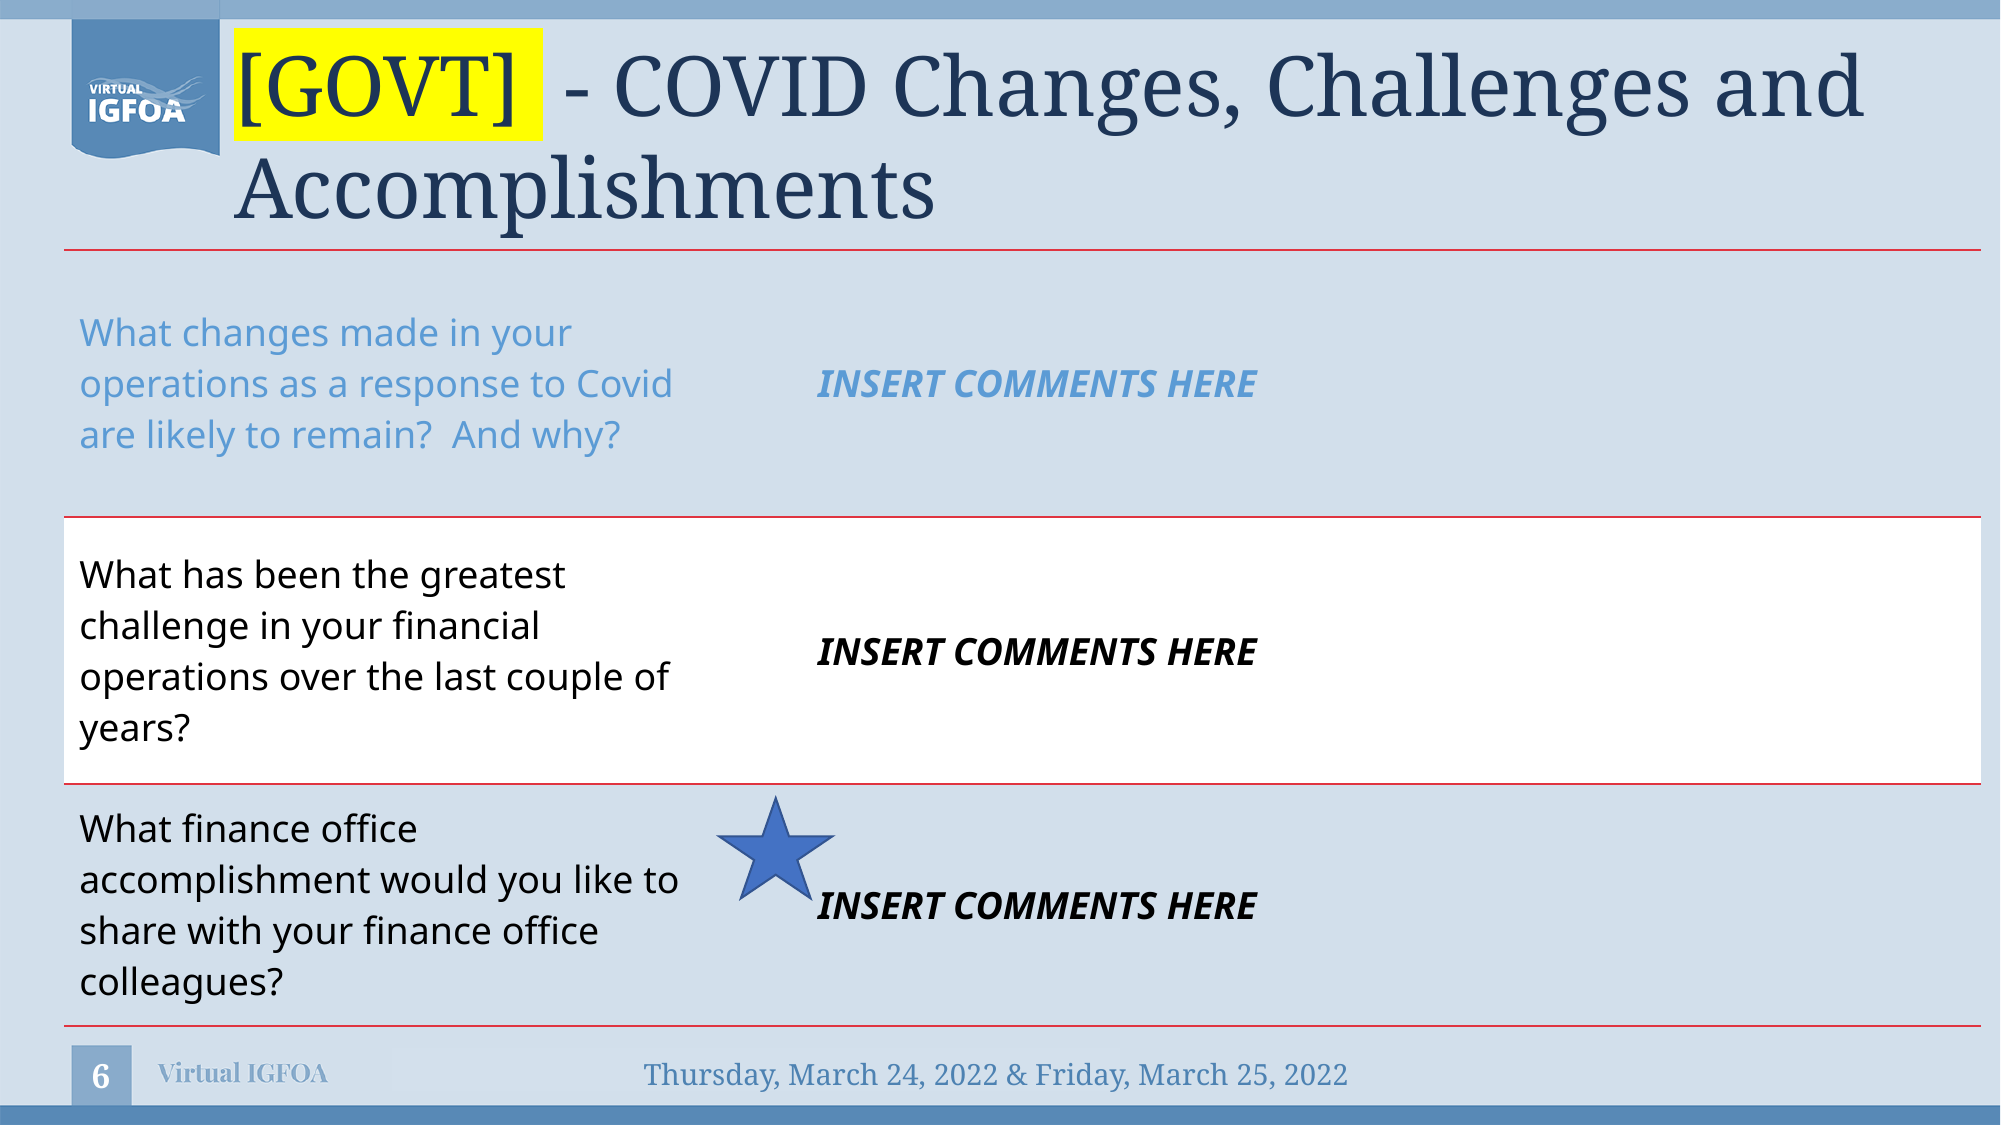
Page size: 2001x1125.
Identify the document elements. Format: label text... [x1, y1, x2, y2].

table_cell What finance office accomplishment would you like to share with your finance office colleagues? [64, 785, 728, 1025]
title [GOVT] - COVID Changes, Challenges and Accomplishments [219, 24, 1981, 250]
text_box [715, 795, 836, 901]
table_cell What has been the greatest challenge in your financial operations over the last couple of years? [64, 518, 728, 783]
table_header INSERT COMMENTS HERE [728, 251, 1981, 516]
table_cell INSERT COMMENTS HERE [728, 518, 1981, 783]
slide_number 6 [64, 1047, 138, 1108]
table_header What changes made in your operations as a response to Covid are likely to remain? And why? [64, 251, 728, 516]
table_cell INSERT COMMENTS HERE [728, 785, 1981, 1025]
